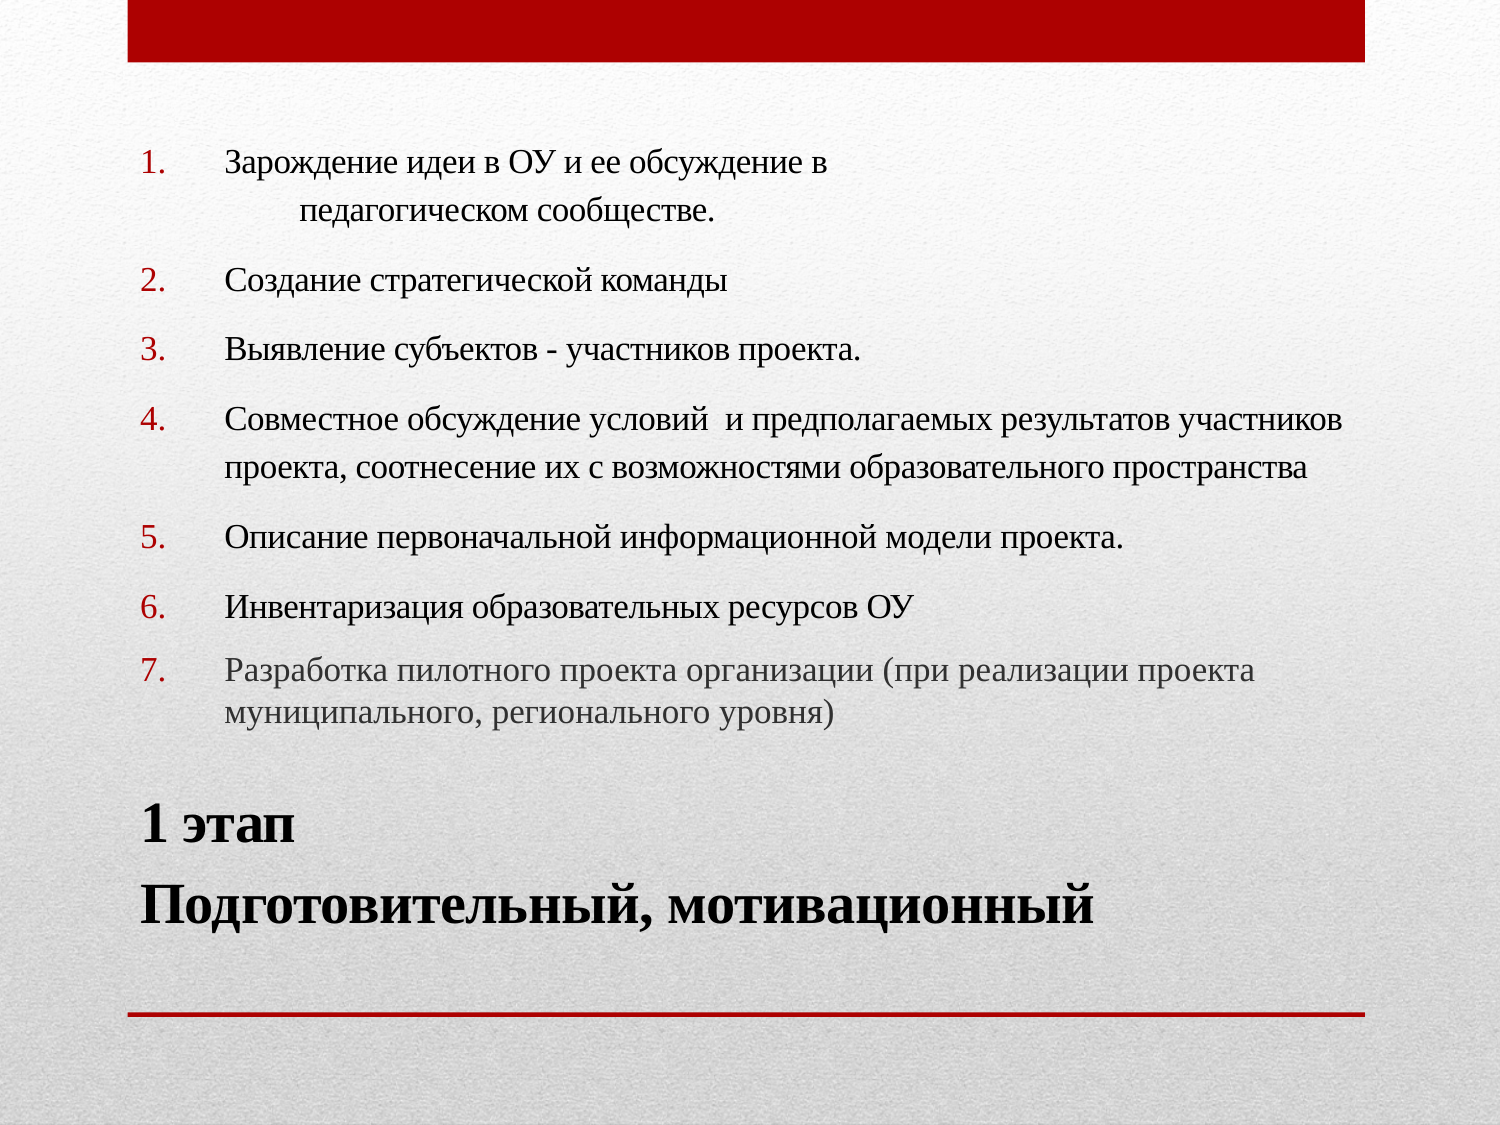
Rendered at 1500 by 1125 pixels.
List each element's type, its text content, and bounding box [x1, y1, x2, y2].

title 1 этап Подготовительный, мотивационный [125, 750, 1238, 1013]
list Зарождение идеи в ОУ и ее обсуждение в педагогическом сообществе. Создание стратегической команды Выявление субъектов - участников проекта. Совместное обсуждение условий и предполагаемых результатов участников проекта, соотнесение их с возможностями образовательного пространства Описание первоначальной информационной модели проекта. Инвентаризация образовательных ресурсов ОУ Разработка пилотного проекта организации (при реализации проекта муниципального, регионального уровня) [125, 112, 1363, 750]
